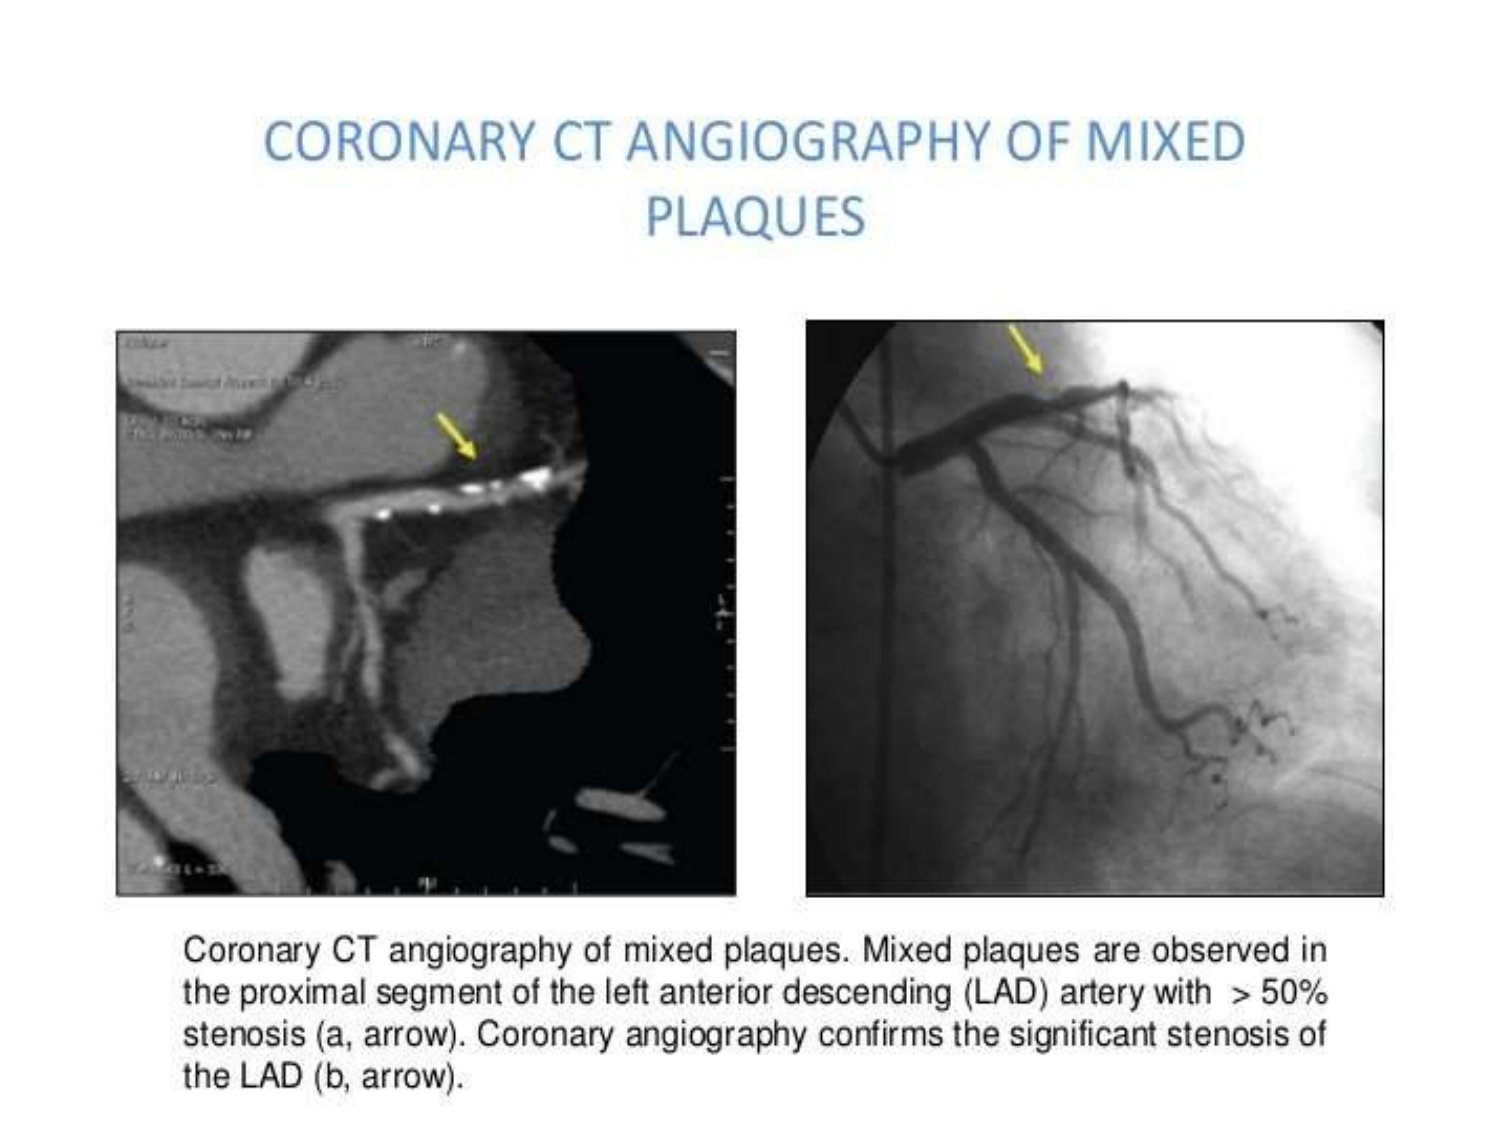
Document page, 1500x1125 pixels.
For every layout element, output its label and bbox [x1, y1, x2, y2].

text_box [87, 46, 1425, 1106]
